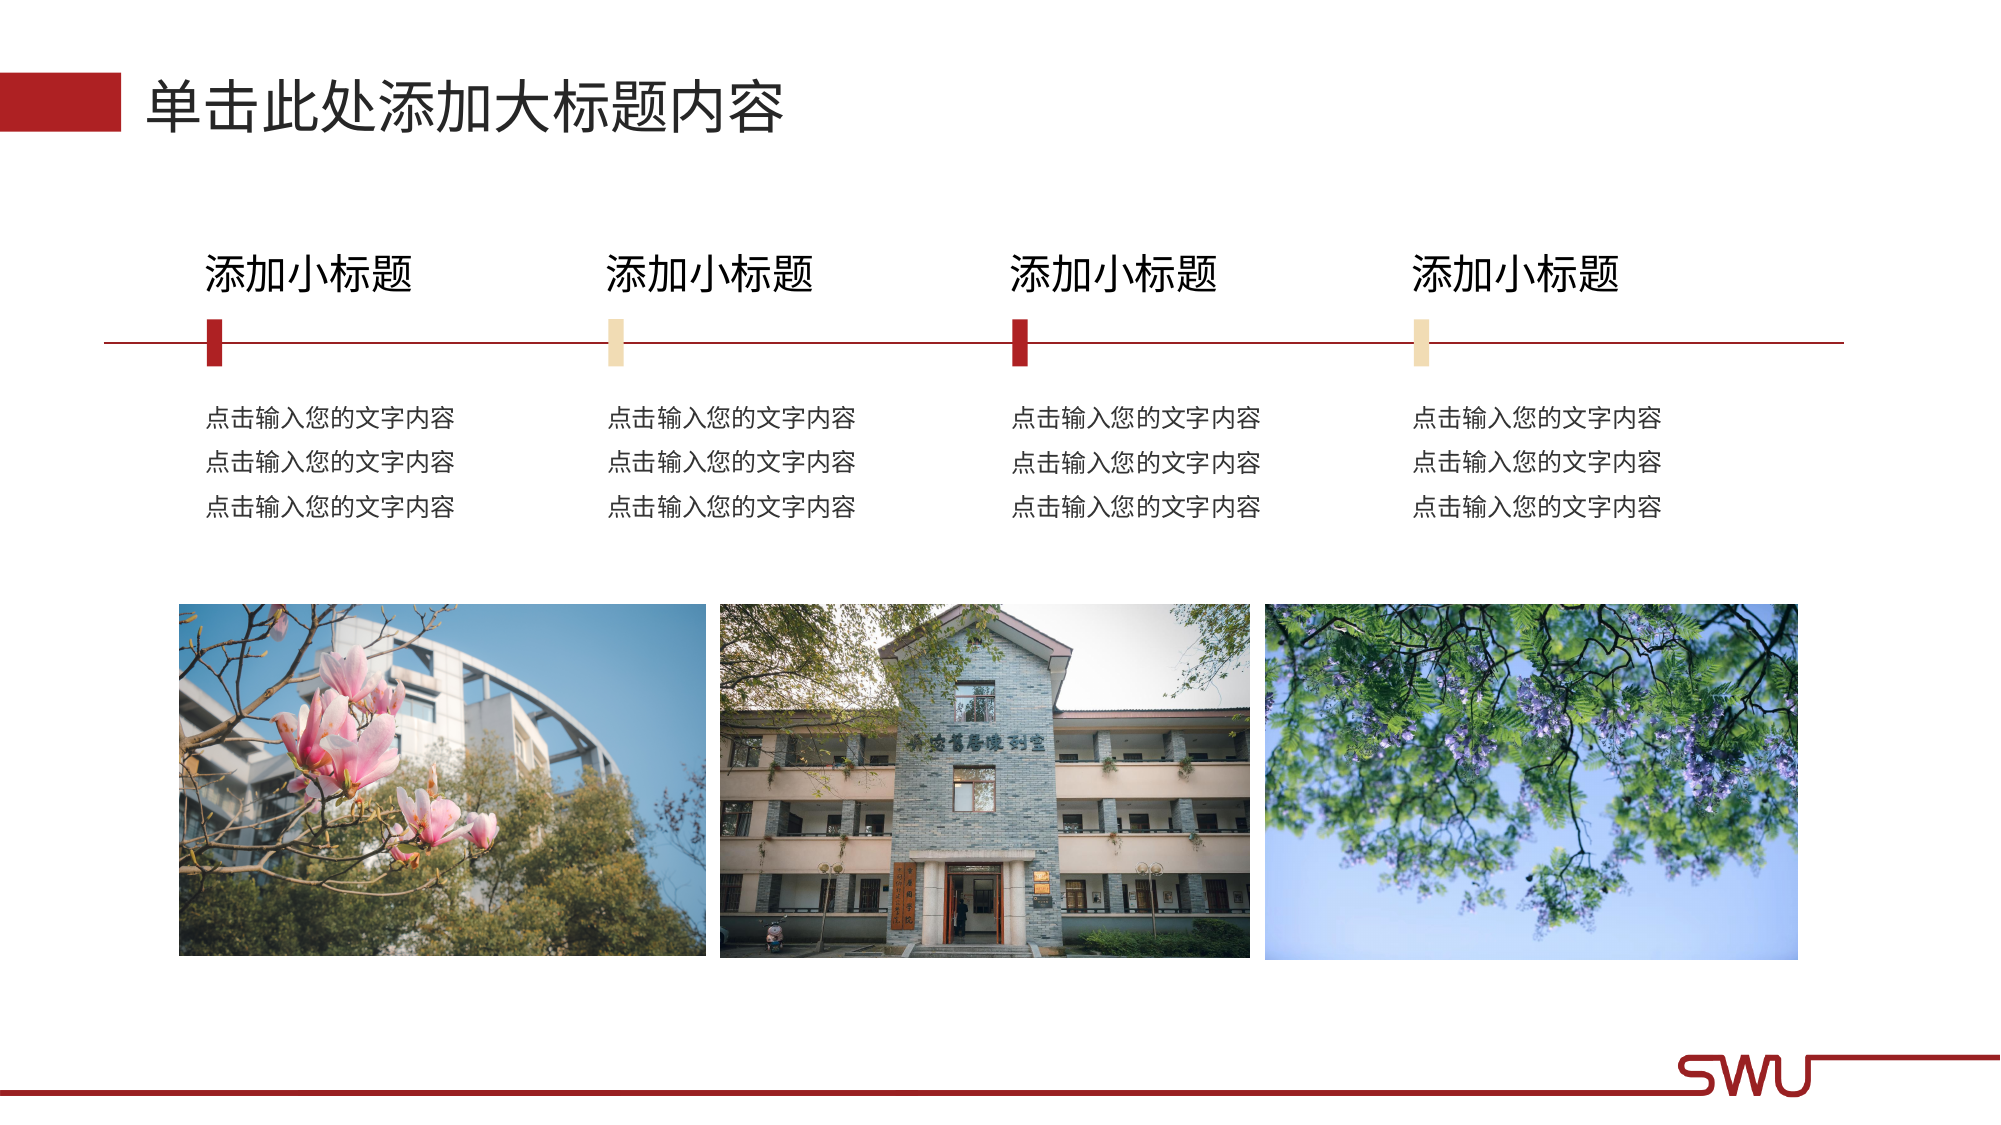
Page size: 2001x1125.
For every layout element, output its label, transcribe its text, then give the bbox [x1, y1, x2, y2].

picture [179, 604, 706, 956]
picture [0, 1022, 2000, 1125]
picture [1264, 604, 1798, 961]
text_box [1413, 318, 1430, 342]
text_box 添加小标题 [994, 240, 1234, 306]
text_box 添加小标题 [189, 240, 428, 306]
text_box [1011, 318, 1029, 342]
text_box 添加小标题 [590, 240, 830, 306]
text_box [0, 62, 929, 149]
text_box [1413, 344, 1430, 367]
text_box 点击输入您的文字内容点击输入您的文字内容点击输入您的文字内容 [592, 379, 879, 595]
text_box [1011, 344, 1029, 368]
text_box [206, 344, 223, 367]
text_box [607, 344, 625, 367]
picture [720, 604, 1251, 958]
text_box [206, 318, 223, 342]
text_box 添加小标题 [1396, 240, 1635, 306]
text_box 点击输入您的文字内容点击输入您的文字内容点击输入您的文字内容 [190, 379, 478, 595]
text_box 点击输入您的文字内容点击输入您的文字内容点击输入您的文字内容 [996, 379, 1283, 530]
text_box [607, 318, 625, 342]
text_box 点击输入您的文字内容点击输入您的文字内容点击输入您的文字内容 [1397, 379, 1685, 530]
